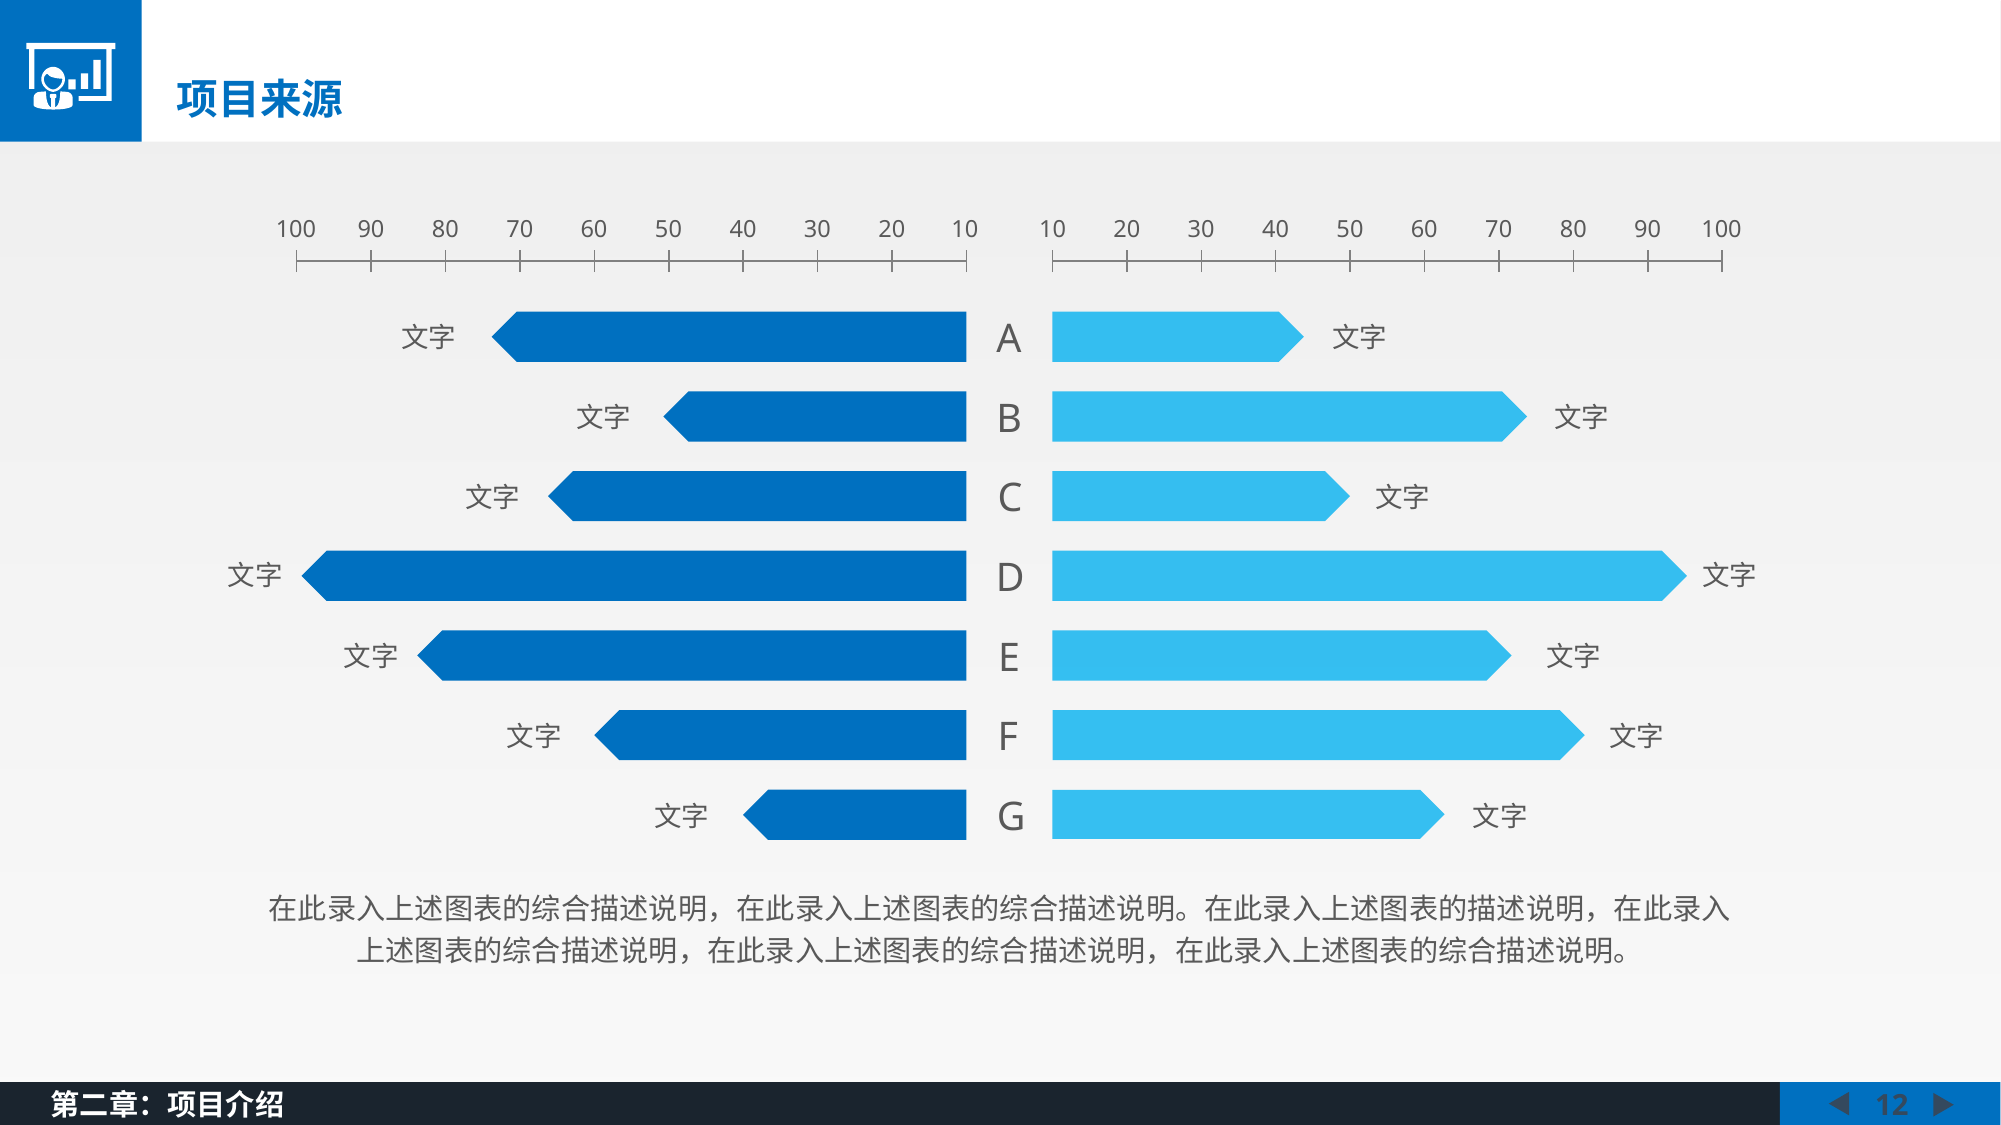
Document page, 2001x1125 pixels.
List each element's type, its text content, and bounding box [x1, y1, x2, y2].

text_box [661, 389, 969, 444]
text_box B [981, 385, 1037, 448]
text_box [296, 249, 967, 273]
text_box 80 [417, 206, 474, 248]
text_box 文字 [329, 631, 414, 680]
text_box 20 [1098, 206, 1155, 248]
text_box 文字 [491, 711, 577, 760]
text_box [415, 628, 969, 683]
text_box 100 [1686, 206, 1757, 250]
text_box [1050, 628, 1514, 683]
text_box [1050, 548, 1687, 603]
text_box 文字 [639, 790, 725, 839]
text_box [0, 0, 144, 144]
text_box D [981, 544, 1040, 607]
text_box 文字 [1531, 631, 1617, 680]
text_box [1050, 389, 1530, 444]
text_box 文字 [450, 472, 536, 521]
text_box 60 [1396, 206, 1453, 248]
text_box 100 [261, 206, 332, 250]
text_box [1052, 249, 1723, 273]
text_box 文字 [561, 392, 647, 441]
text_box 文字 [1457, 790, 1543, 839]
text_box 项目来源 [161, 59, 859, 138]
text_box [339, 1080, 1778, 1125]
text_box 文字 [1360, 472, 1446, 521]
text_box [299, 548, 969, 603]
text_box [489, 309, 969, 364]
text_box [33, 91, 73, 110]
text_box 12 [1779, 1078, 2001, 1125]
text_box 文字 [1687, 550, 1772, 599]
text_box [545, 468, 969, 524]
text_box [740, 787, 969, 843]
text_box 80 [1544, 206, 1602, 248]
text_box 10 [1024, 206, 1081, 250]
text_box [144, 0, 2001, 144]
text_box 70 [1470, 206, 1527, 248]
text_box 50 [640, 206, 697, 248]
text_box 20 [863, 206, 921, 248]
text_box [1050, 309, 1307, 364]
text_box 30 [1172, 206, 1230, 248]
text_box 文字 [386, 312, 471, 361]
text_box 90 [342, 206, 400, 248]
text_box [26, 42, 116, 101]
text_box C [982, 465, 1038, 528]
text_box 40 [1247, 206, 1304, 248]
text_box 在此录入上述图表的综合描述说明，在此录入上述图表的综合描述说明。在此录入上述图表的描述说明，在此录入上述图表的综合描述说明，在此录入上述图表的综合描述说明，在此录入上述图表的综合描述说明。 [245, 875, 1755, 975]
text_box E [983, 624, 1036, 687]
text_box 70 [491, 206, 548, 248]
text_box 文字 [1539, 392, 1625, 441]
text_box 文字 [212, 550, 298, 599]
text_box 50 [1321, 206, 1379, 248]
text_box 90 [1619, 206, 1676, 248]
text_box [1050, 787, 1447, 841]
text_box [1050, 707, 1587, 763]
text_box 40 [714, 206, 772, 248]
text_box 文字 [1317, 312, 1402, 361]
text_box 文字 [1594, 711, 1680, 760]
text_box 第二章：项目介绍 [0, 1078, 339, 1125]
text_box 60 [565, 206, 623, 248]
text_box [1050, 468, 1353, 524]
text_box [592, 707, 969, 763]
text_box 30 [789, 206, 846, 248]
text_box G [982, 783, 1041, 846]
text_box 10 [936, 206, 994, 250]
text_box A [981, 305, 1037, 368]
text_box F [982, 704, 1034, 767]
